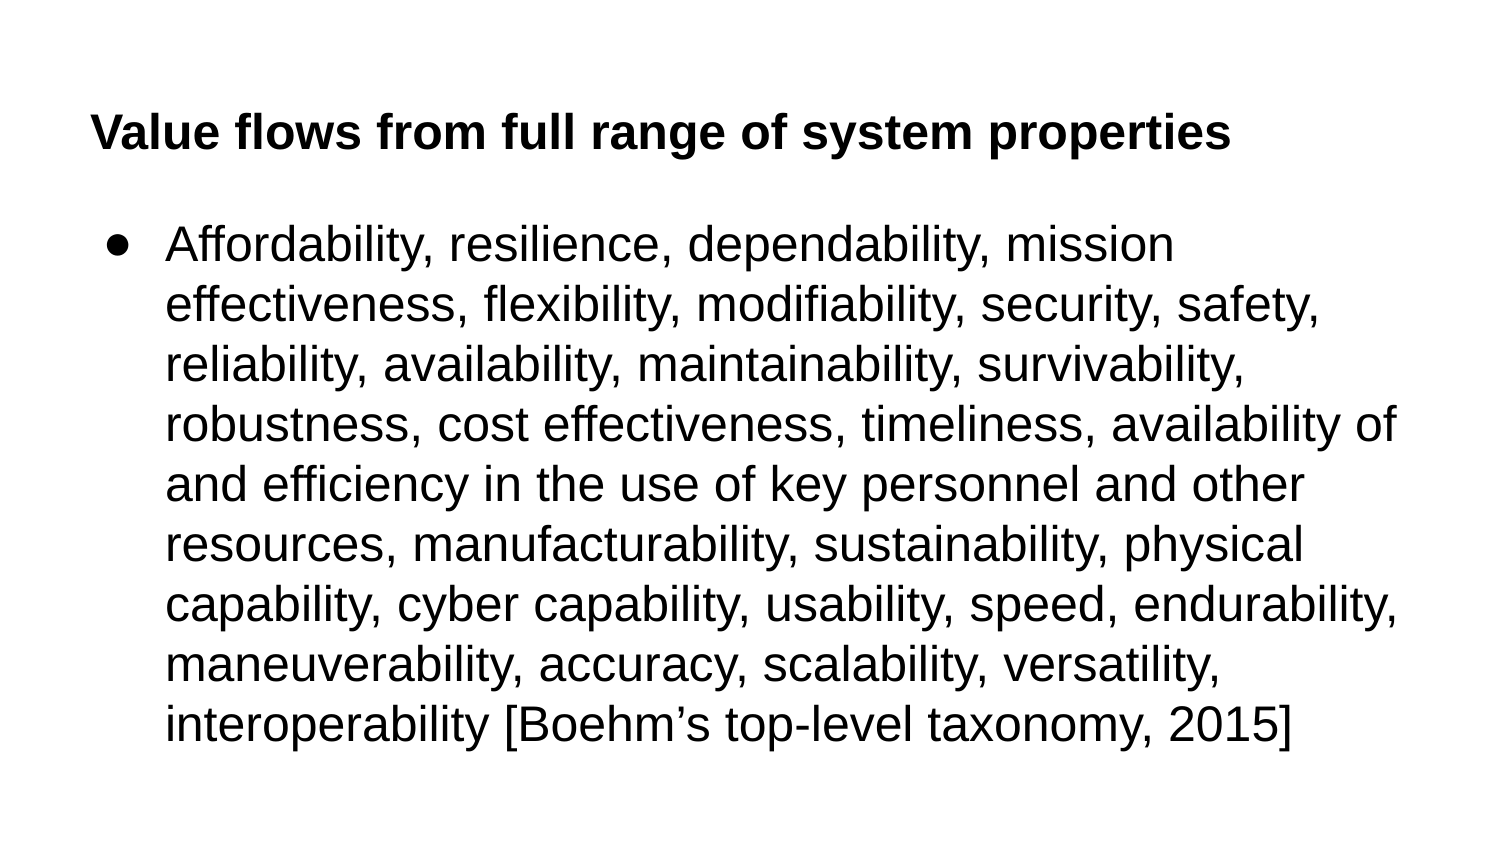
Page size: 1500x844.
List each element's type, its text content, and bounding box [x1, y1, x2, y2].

title Value flows from full range of system properties [75, 33, 1425, 175]
list Affordability, resilience, dependability, mission effectiveness, flexibility, modifiability, security, safety, reliability, availability, maintainability, survivability, robustness, cost effectiveness, timeliness, availability of and efficiency in the use of key personnel and other resources, manufacturability, sustainability, physical capability, cyber capability, usability, speed, endurability, maneuverability, accuracy, scalability, versatility, interoperability [Boehm’s top-level taxonomy, 2015] [75, 196, 1425, 808]
